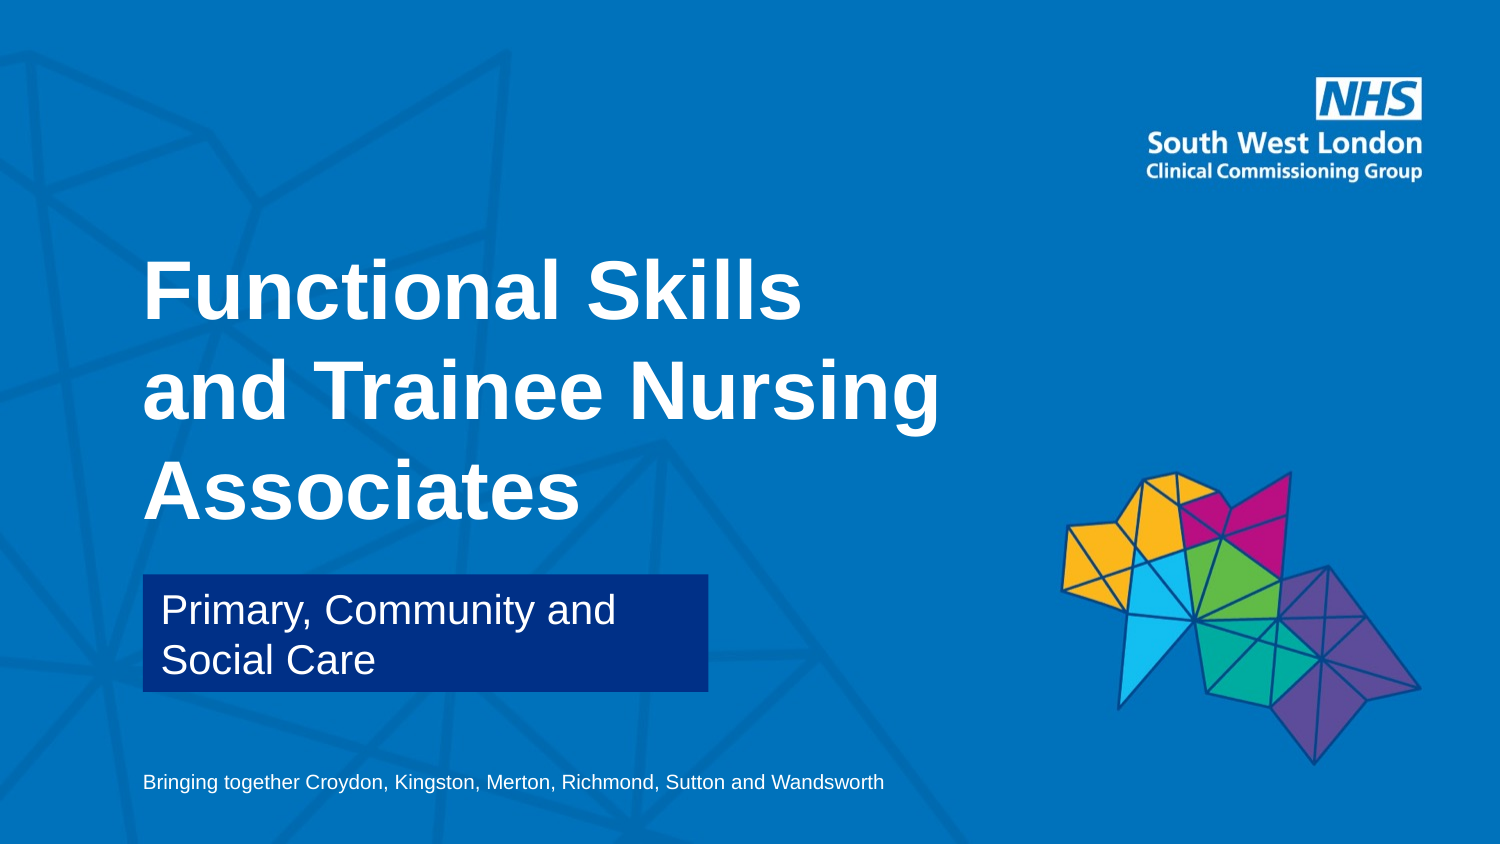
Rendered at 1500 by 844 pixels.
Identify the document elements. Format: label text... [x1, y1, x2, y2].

title Functional Skills and Trainee Nursing Associates [142, 187, 973, 536]
subtitle Primary, Community and Social Care [142, 574, 709, 692]
picture [0, 0, 1500, 844]
